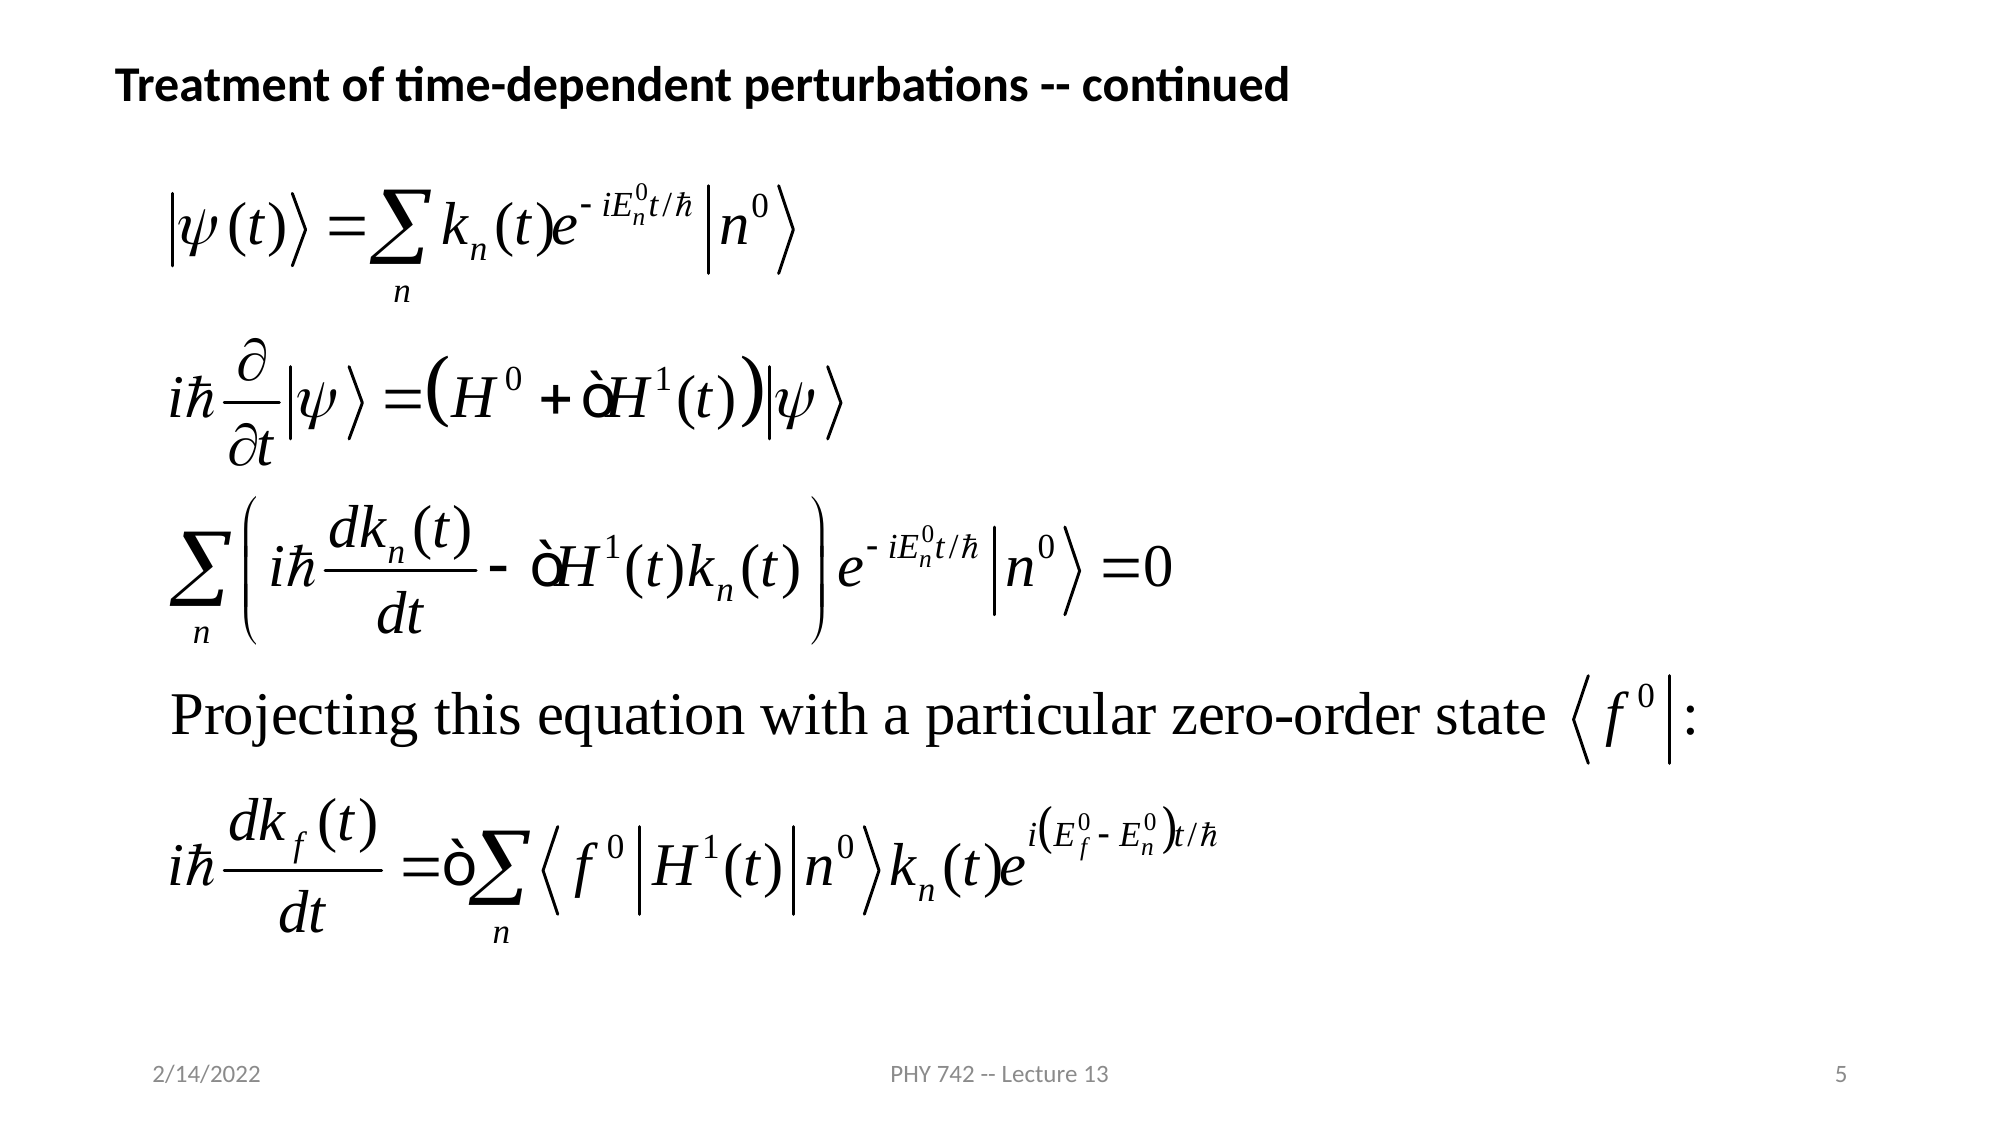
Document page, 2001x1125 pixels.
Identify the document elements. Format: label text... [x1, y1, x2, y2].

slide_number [137, 1042, 588, 1103]
text_box Treatment of time-dependent perturbations -- continued [99, 43, 1475, 119]
slide_number 5 [1412, 1042, 1863, 1103]
footer PHY 742 -- Lecture 13 [662, 1042, 1338, 1103]
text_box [164, 174, 1701, 951]
